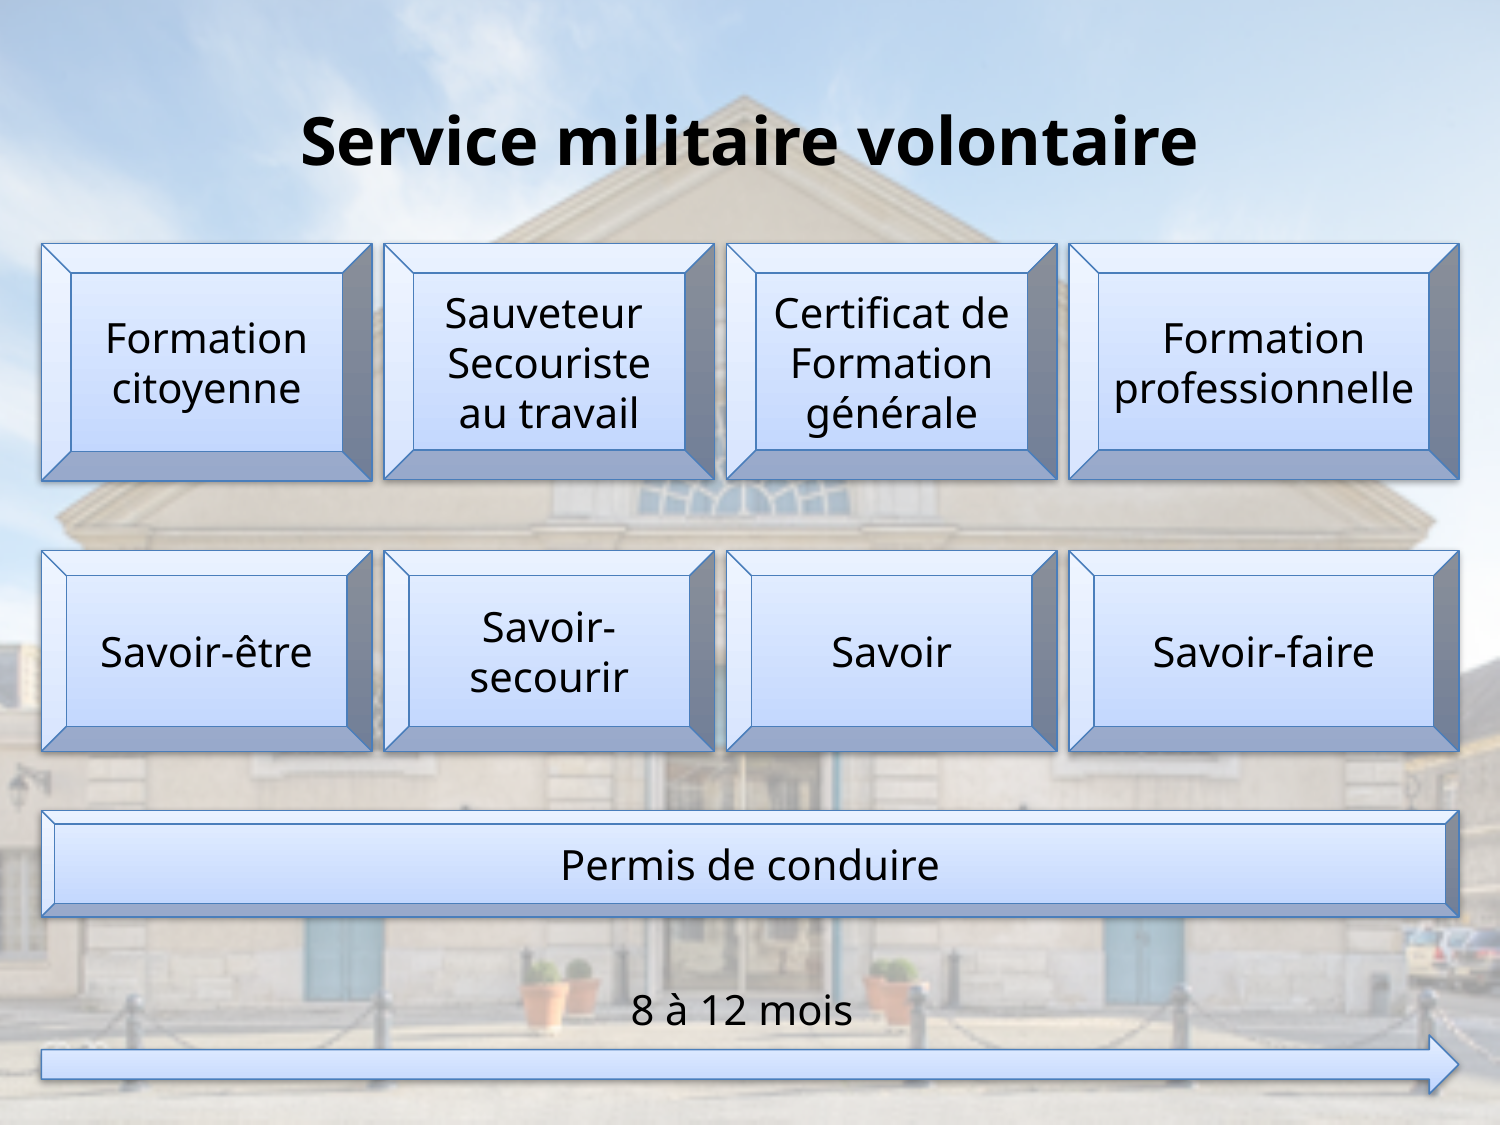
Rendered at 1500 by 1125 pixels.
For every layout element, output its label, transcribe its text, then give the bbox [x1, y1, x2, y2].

text_box Formation professionnelle [1068, 242, 1460, 481]
text_box [40, 1034, 1460, 1095]
text_box Certificat de Formation générale [725, 242, 1058, 481]
text_box Savoir-faire [1068, 550, 1460, 752]
text_box Savoir [725, 550, 1058, 752]
text_box Savoir-secourir [383, 550, 716, 752]
text_box 8 à 12 mois [615, 975, 868, 1041]
title Service militaire volontaire [75, 45, 1425, 233]
text_box Sauveteur Secouriste au travail [383, 242, 716, 481]
text_box Permis de conduire [40, 809, 1460, 918]
text_box Savoir-être [40, 550, 373, 752]
text_box Formation citoyenne [40, 242, 373, 482]
